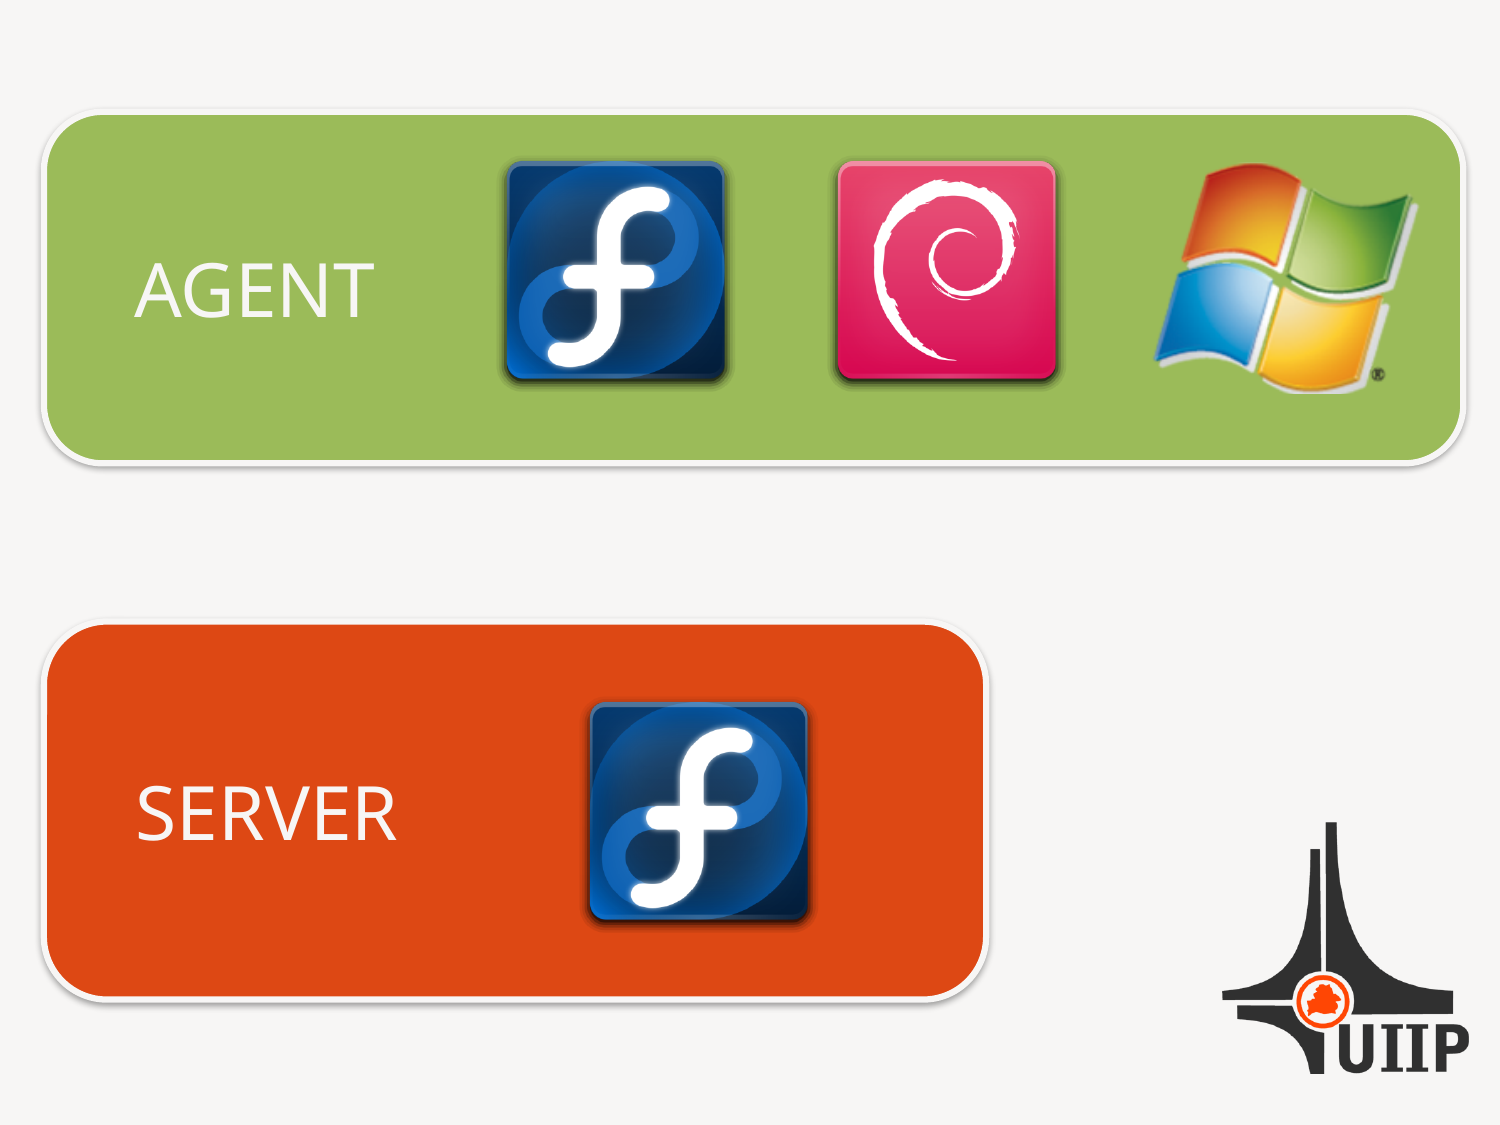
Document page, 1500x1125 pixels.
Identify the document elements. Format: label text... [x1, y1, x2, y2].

picture [491, 145, 740, 394]
picture [1222, 822, 1470, 1074]
picture [573, 686, 823, 935]
picture [821, 145, 1463, 394]
text_box SERVER [40, 618, 990, 1003]
text_box AGENT [40, 108, 1467, 467]
